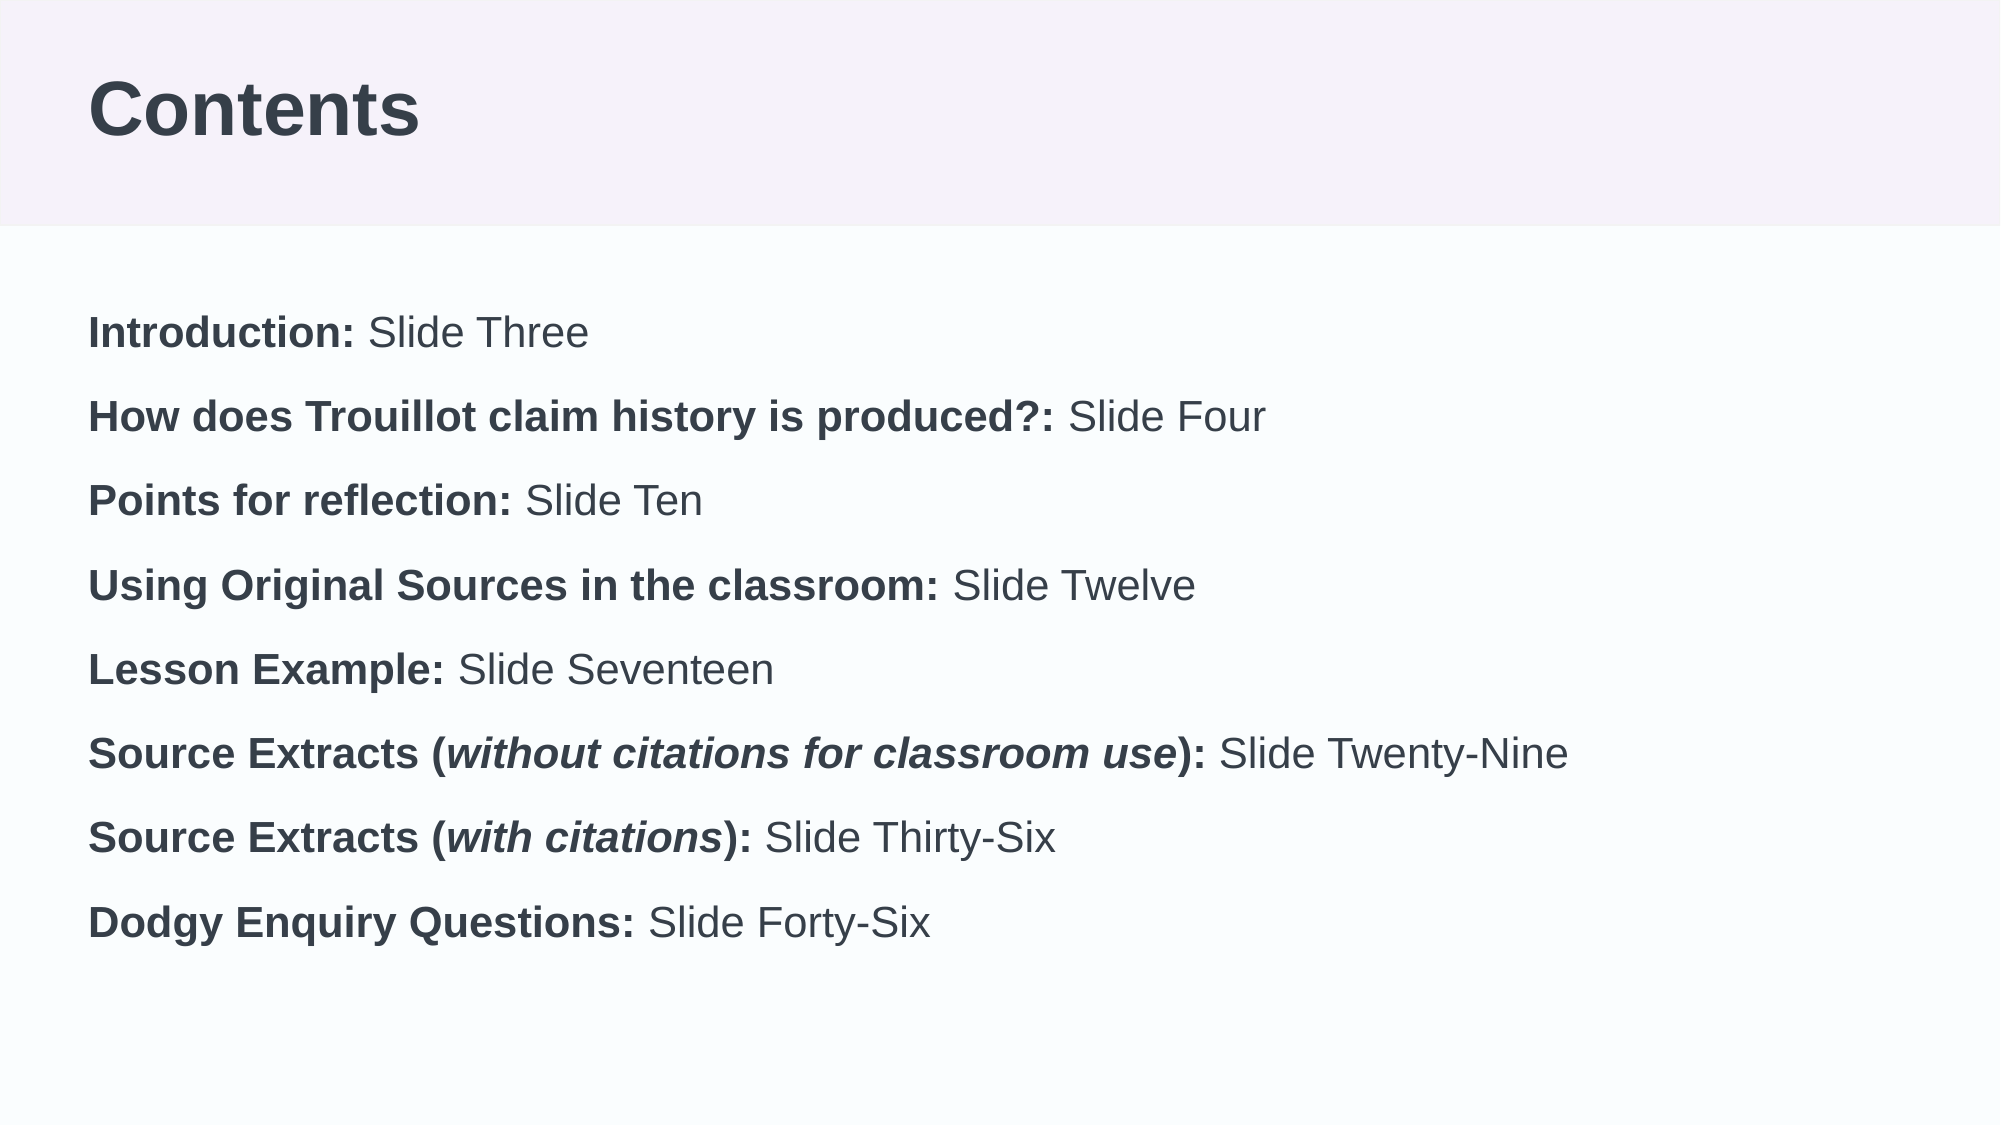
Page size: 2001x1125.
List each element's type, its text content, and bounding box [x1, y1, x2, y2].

list Introduction: Slide Three How does Trouillot claim history is produced?: Slide Four Points for reflection: Slide Ten Using Original Sources in the classroom: Slide Twelve Lesson Example: Slide Seventeen Source Extracts (without citations for classroom use): Slide Twenty-Nine Source Extracts (with citations): Slide Thirty-Six Dodgy Enquiry Questions: Slide Forty-Six [68, 275, 1853, 1020]
title Contents [68, 38, 1853, 187]
